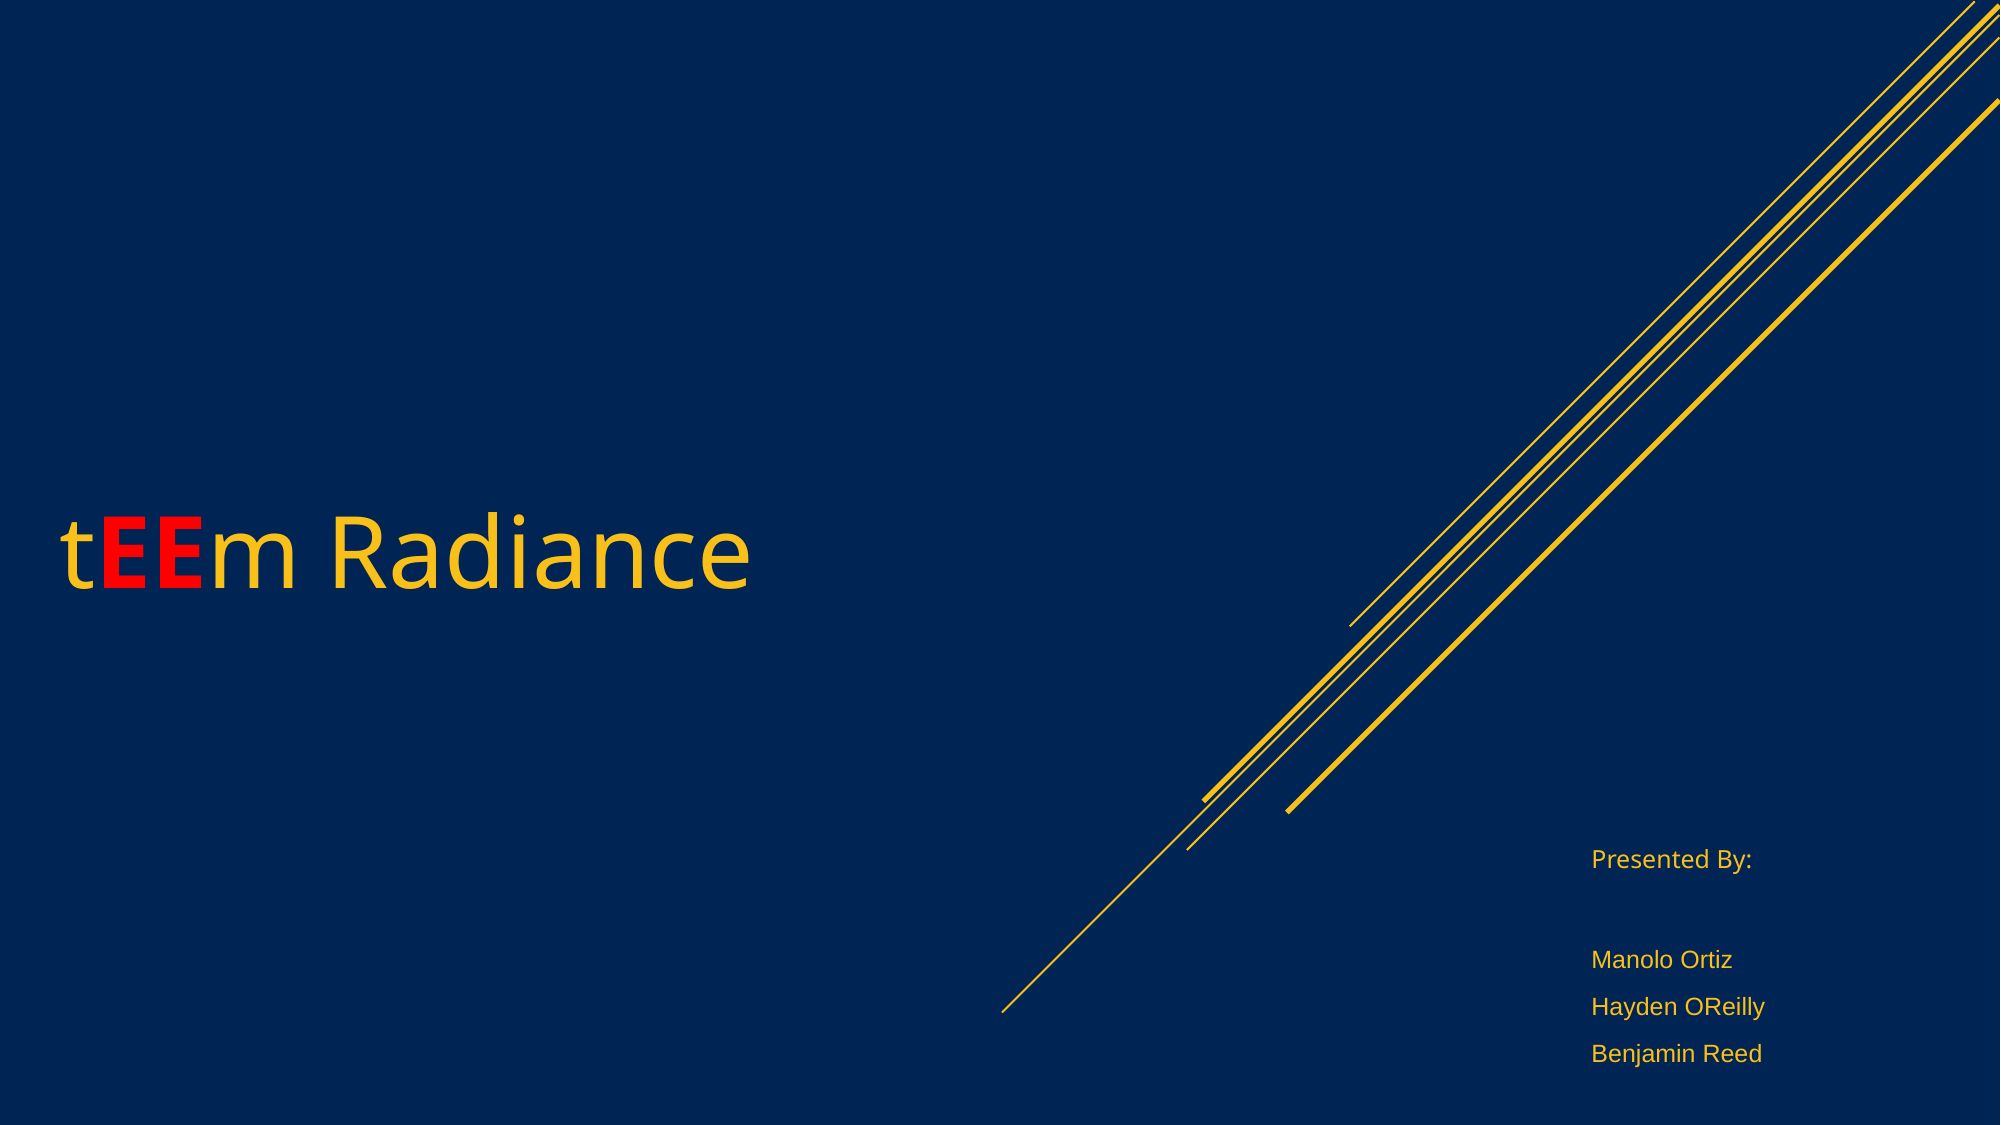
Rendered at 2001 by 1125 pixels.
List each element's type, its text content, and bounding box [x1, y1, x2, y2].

title tEEm Radiance [44, 445, 1357, 617]
subtitle Presented By: Manolo Ortiz Hayden OReilly Benjamin Reed [1576, 836, 1988, 1099]
